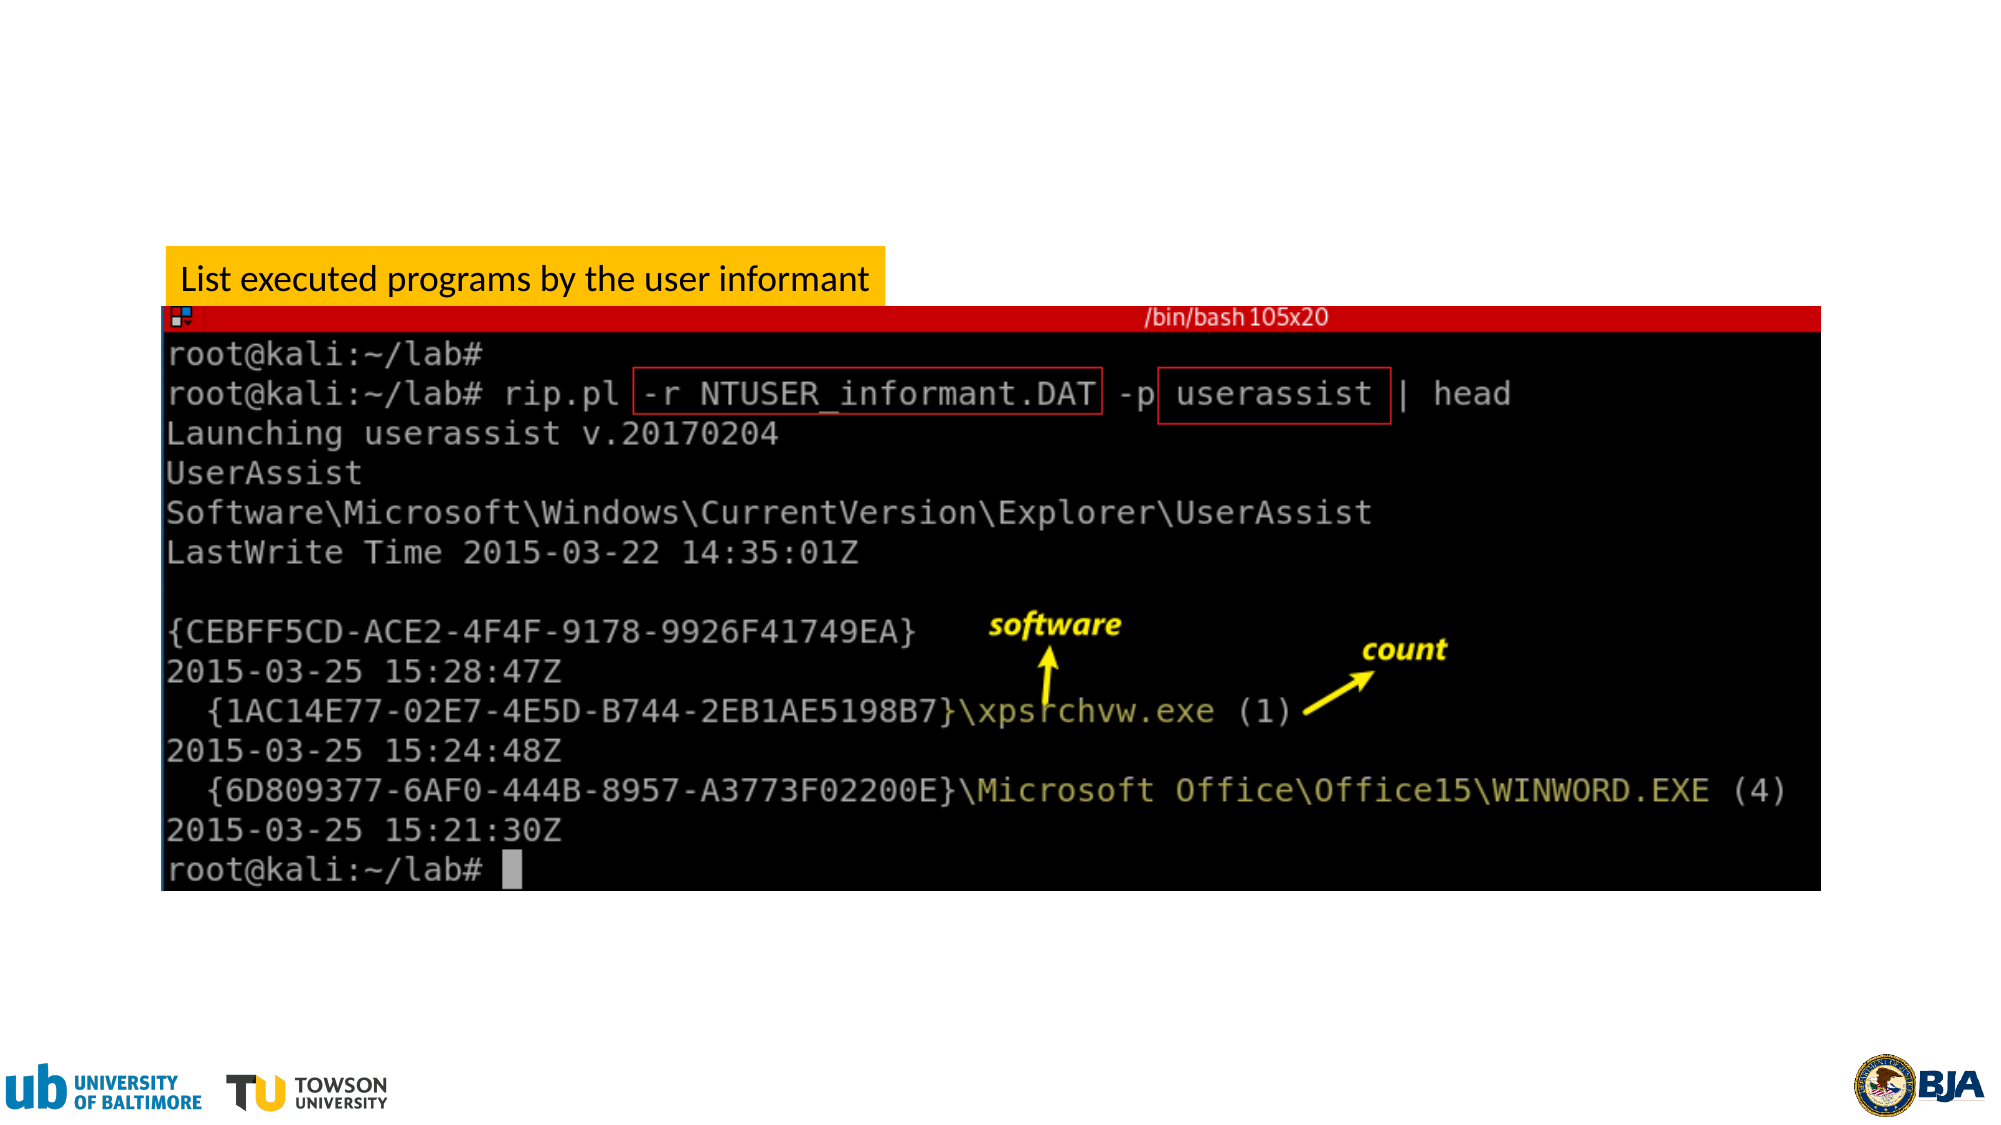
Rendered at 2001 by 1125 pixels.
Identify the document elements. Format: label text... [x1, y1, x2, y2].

text_box List executed programs by the user informant [165, 246, 886, 306]
picture [1854, 1054, 1986, 1117]
picture [0, 1031, 407, 1125]
picture [161, 306, 1821, 891]
